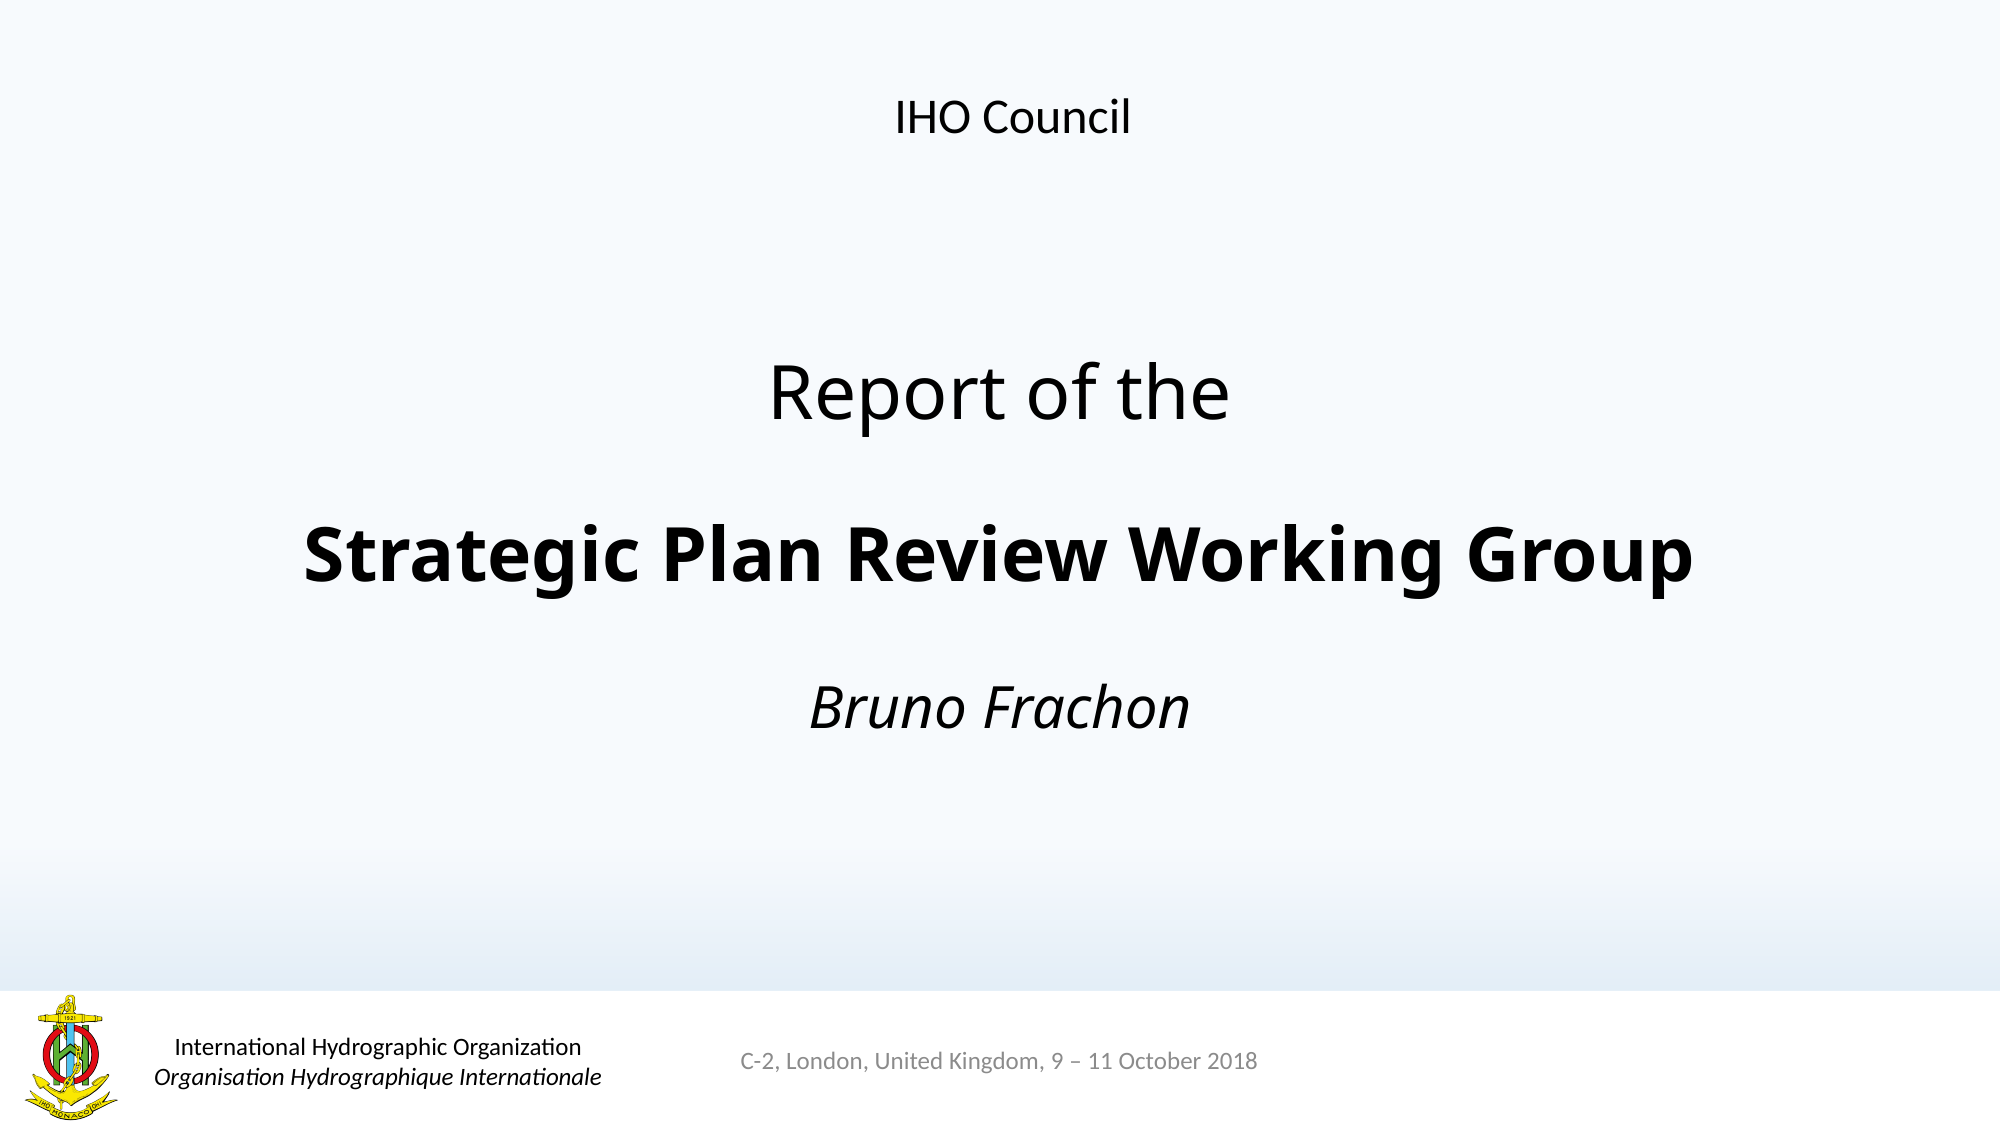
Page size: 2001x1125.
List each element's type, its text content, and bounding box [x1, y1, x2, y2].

footer C-2, London, United Kingdom, 9 – 11 October 2018 [662, 1029, 1338, 1090]
subtitle IHO Council [263, 82, 1764, 212]
picture [17, 990, 122, 1125]
title Report of the Strategic Plan Review Working Group Bruno Frachon [249, 338, 1750, 831]
